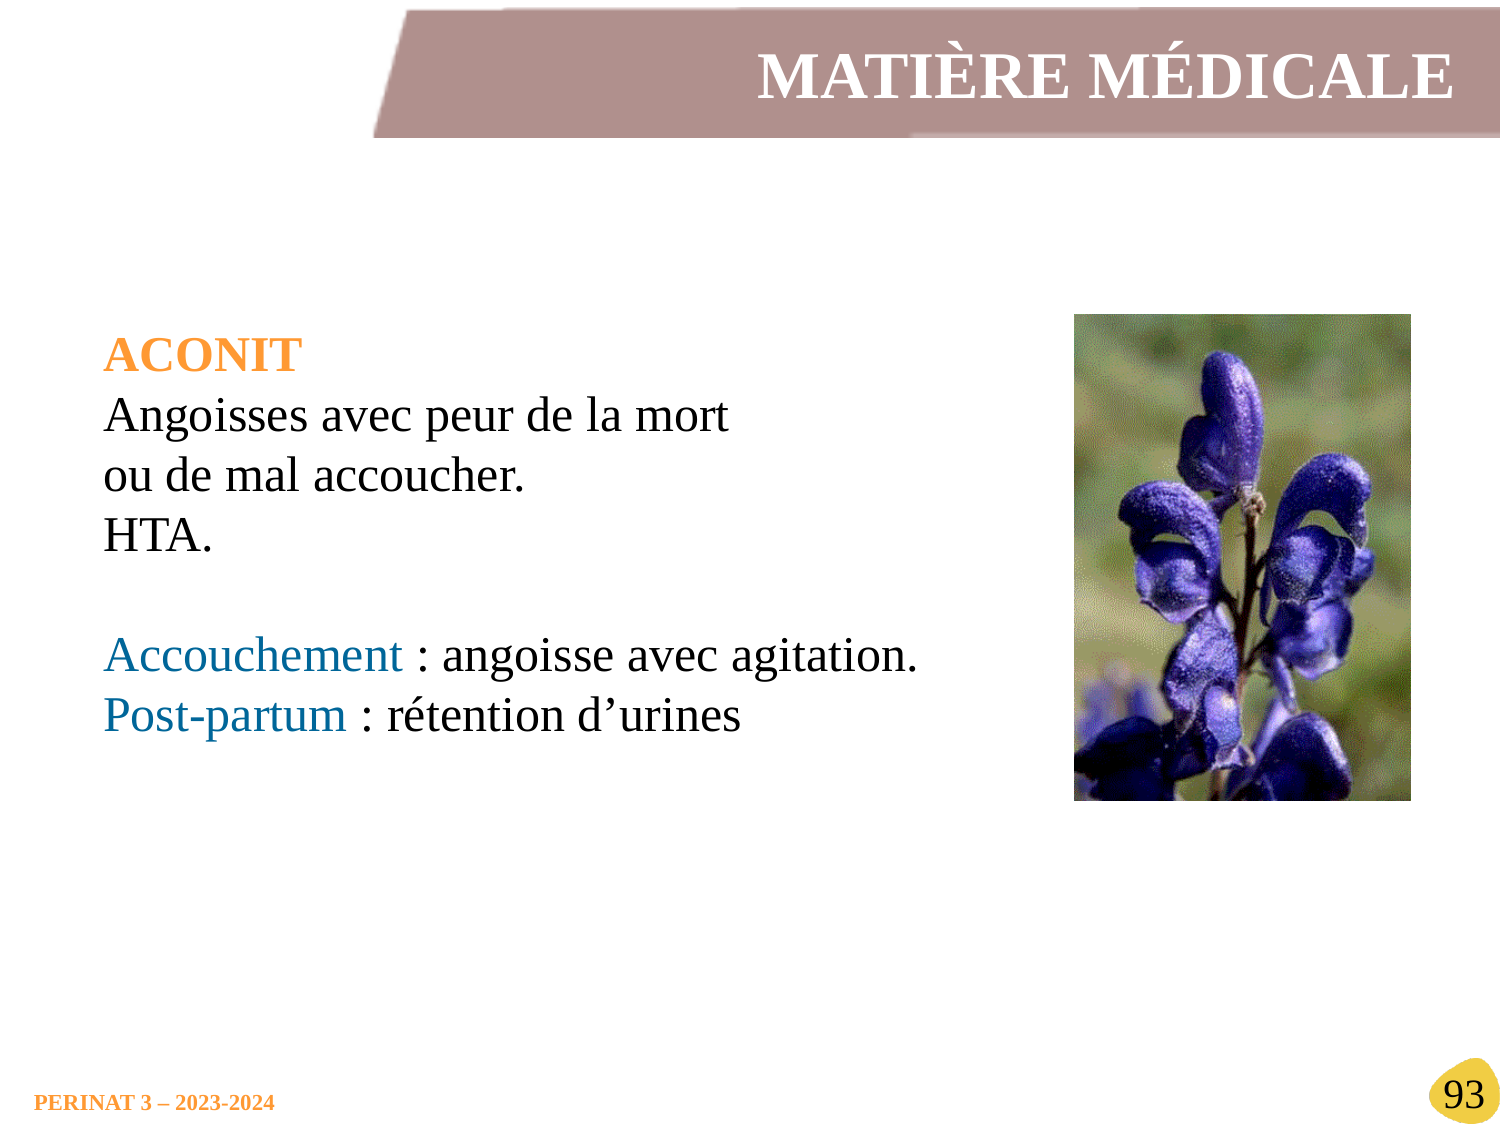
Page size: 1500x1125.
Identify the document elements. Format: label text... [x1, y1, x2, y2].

picture [1423, 1057, 1500, 1125]
picture [1074, 314, 1411, 801]
text_box ACONIT Angoisses avec peur de la mort ou de mal accoucher. HTA. Accouchement : angoisse avec agitation. Post-partum : rétention d’urines [88, 314, 1000, 749]
picture [359, 6, 1500, 138]
